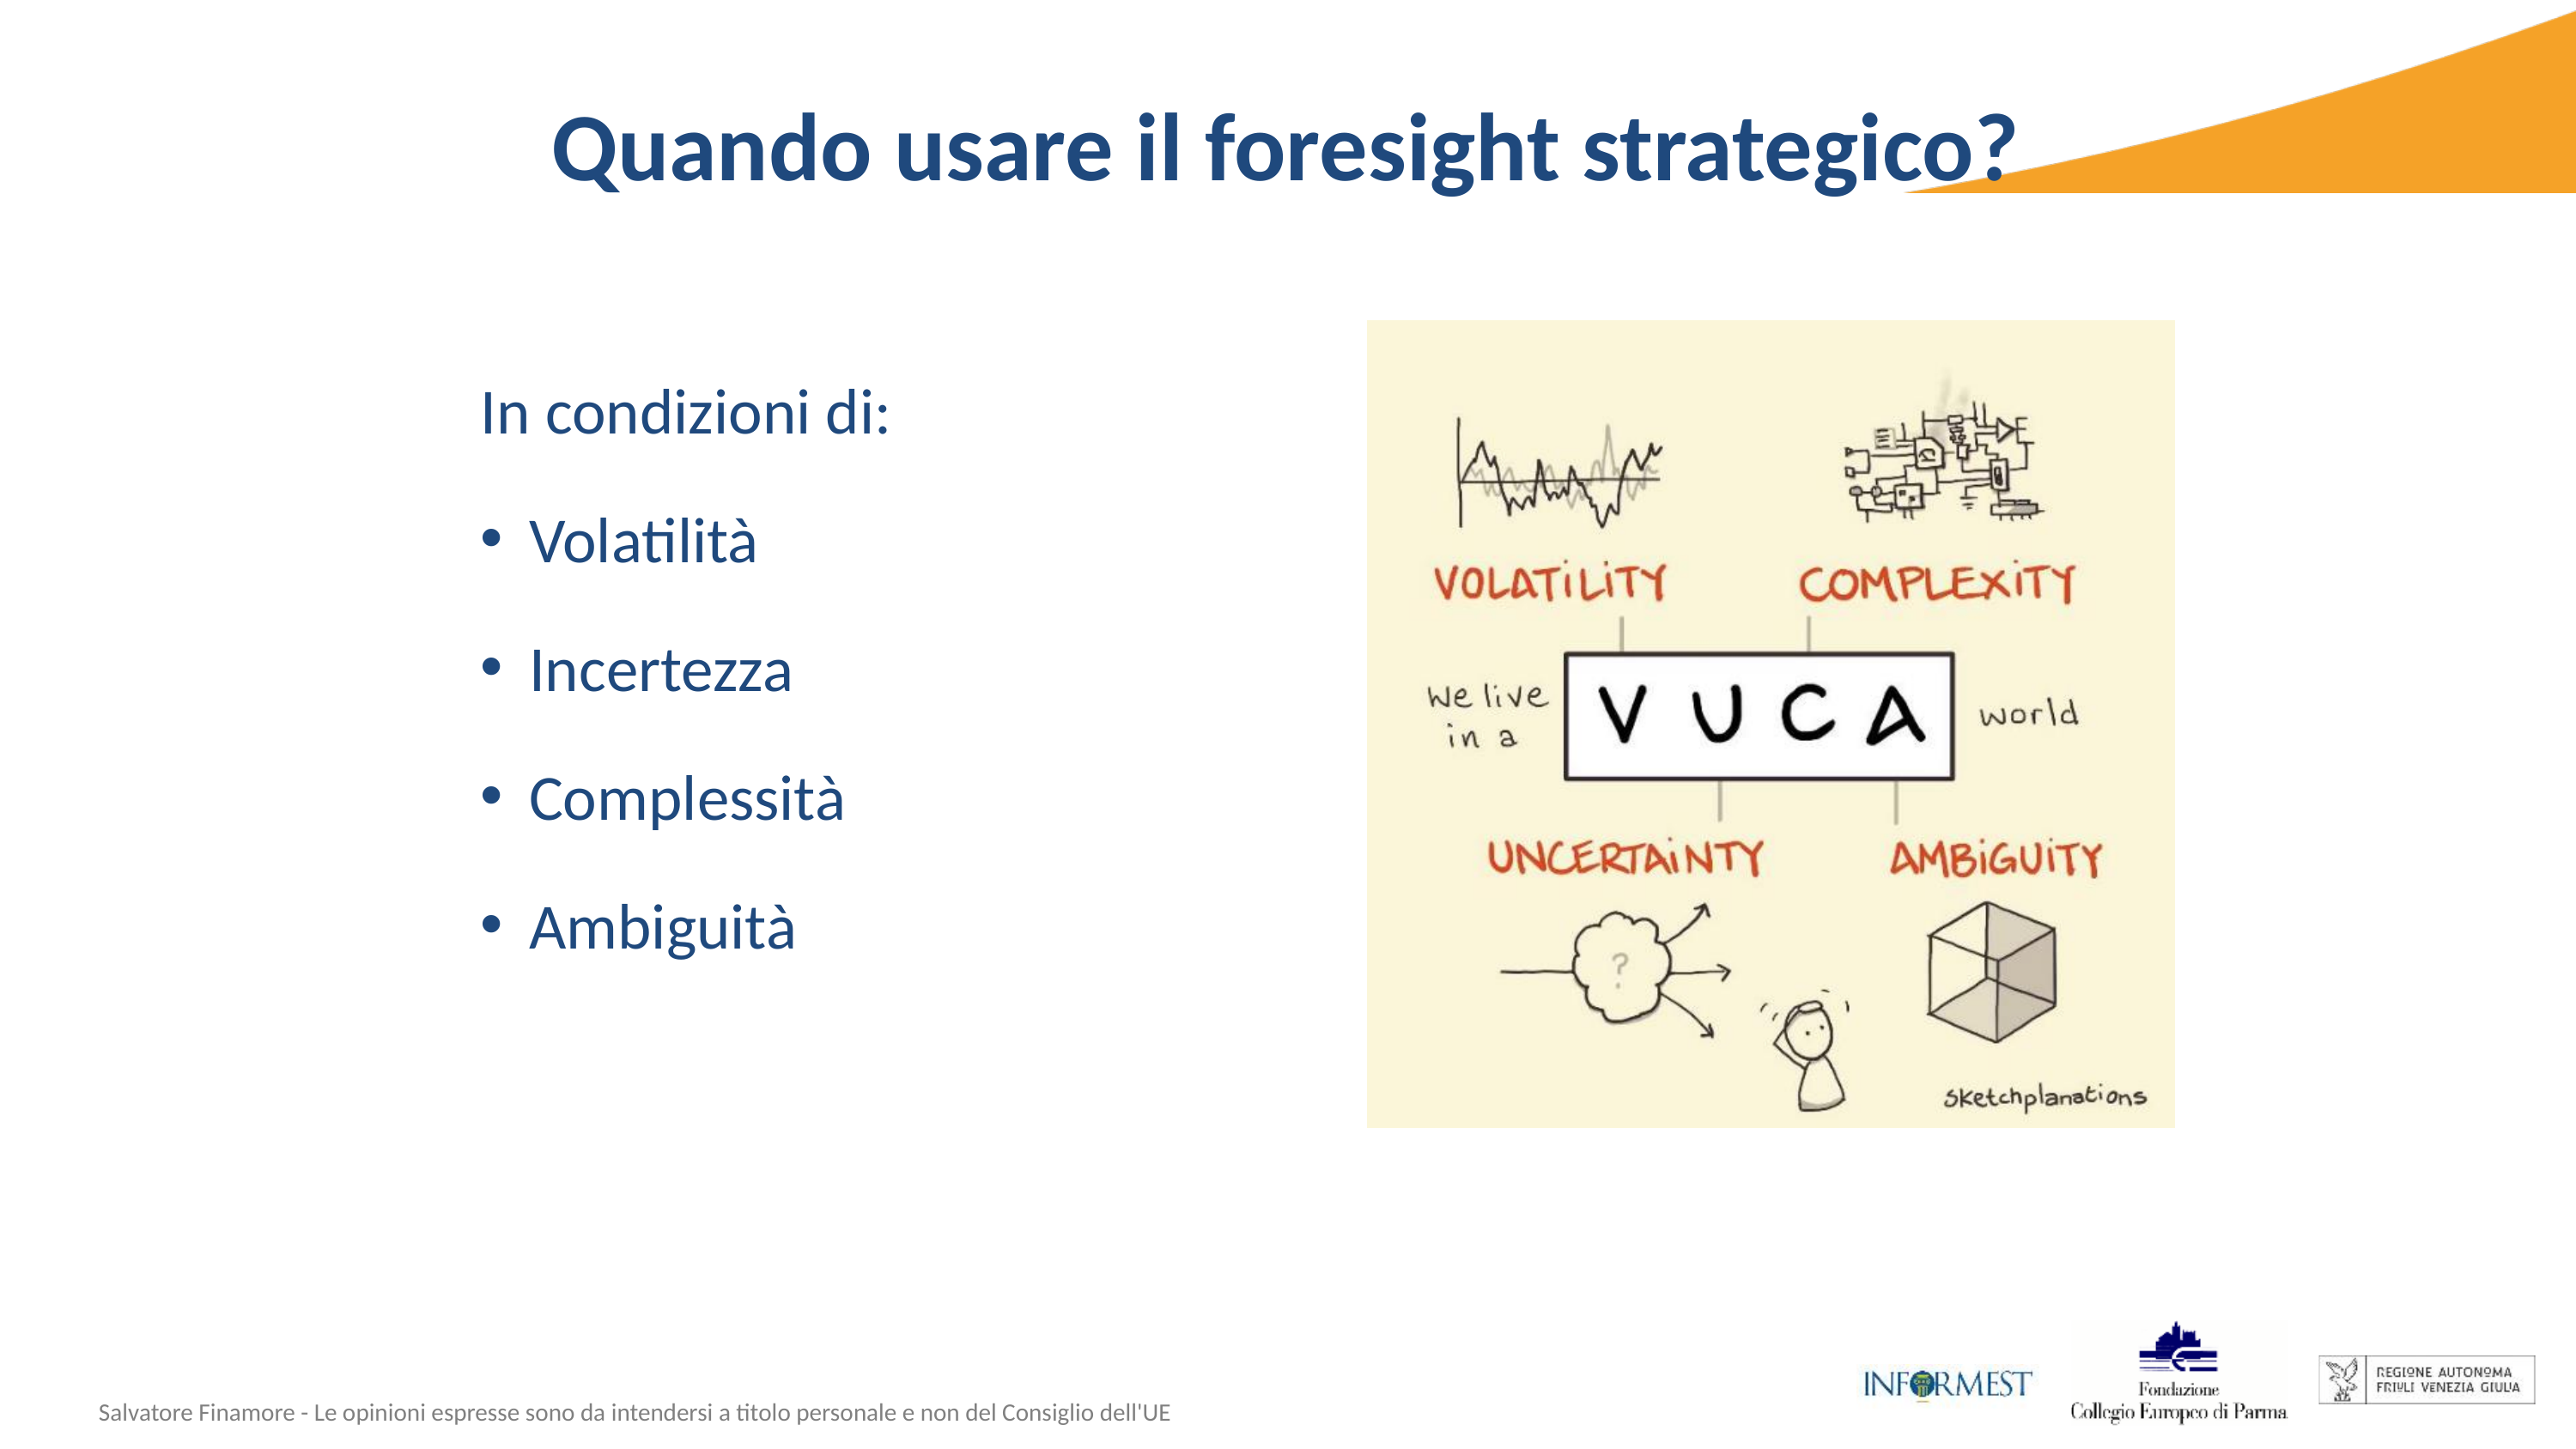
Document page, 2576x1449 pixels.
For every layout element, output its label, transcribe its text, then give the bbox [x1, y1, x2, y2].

text_box [2318, 1355, 2536, 1404]
picture [1367, 320, 2176, 1129]
list In condizioni di: Volatilità Incertezza Complessità Ambiguità [467, 324, 1209, 1291]
text_box [2071, 1320, 2288, 1427]
text_box [0, 0, 2576, 193]
title Quando usare il foresight strategico? [83, 61, 2488, 223]
text_box [1856, 1364, 2039, 1410]
text_box Salvatore Finamore - Le opinioni espresse sono da intendersi a titolo personale e non del Consiglio dell'UE [85, 1389, 1309, 1434]
